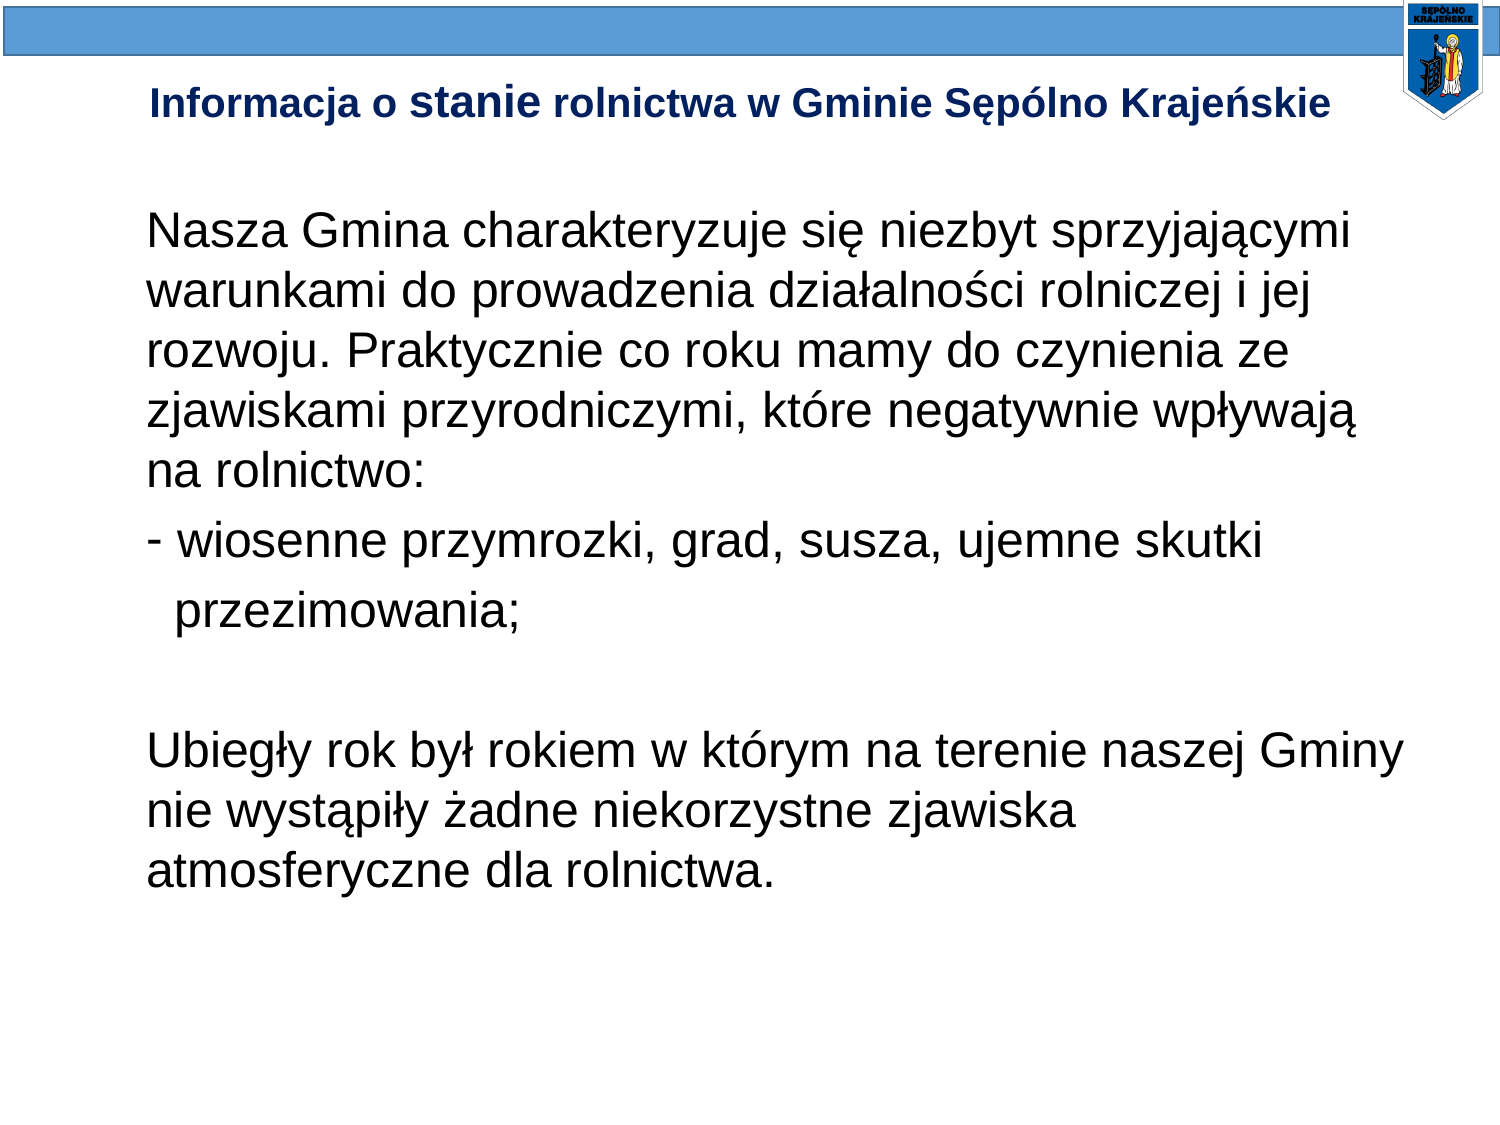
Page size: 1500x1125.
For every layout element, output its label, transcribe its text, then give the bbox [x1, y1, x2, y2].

text_box [4, 7, 1398, 55]
picture [1403, 0, 1483, 120]
text_box [1488, 7, 1500, 55]
title Informacja o stanie rolnictwa w Gminie Sępólno Krajeńskie [72, 55, 1410, 151]
list Nasza Gmina charakteryzuje się niezbyt sprzyjającymi warunkami do prowadzenia działalności rolniczej i jej rozwoju. Praktycznie co roku mamy do czynienia ze zjawiskami przyrodniczymi, które negatywnie wpływają na rolnictwo: wiosenne przymrozki, grad, susza, ujemne skutki przezimowania; Ubiegły rok był rokiem w którym na terenie naszej Gminy nie wystąpiły żadne niekorzystne zjawiska atmosferyczne dla rolnictwa. [74, 190, 1426, 1006]
